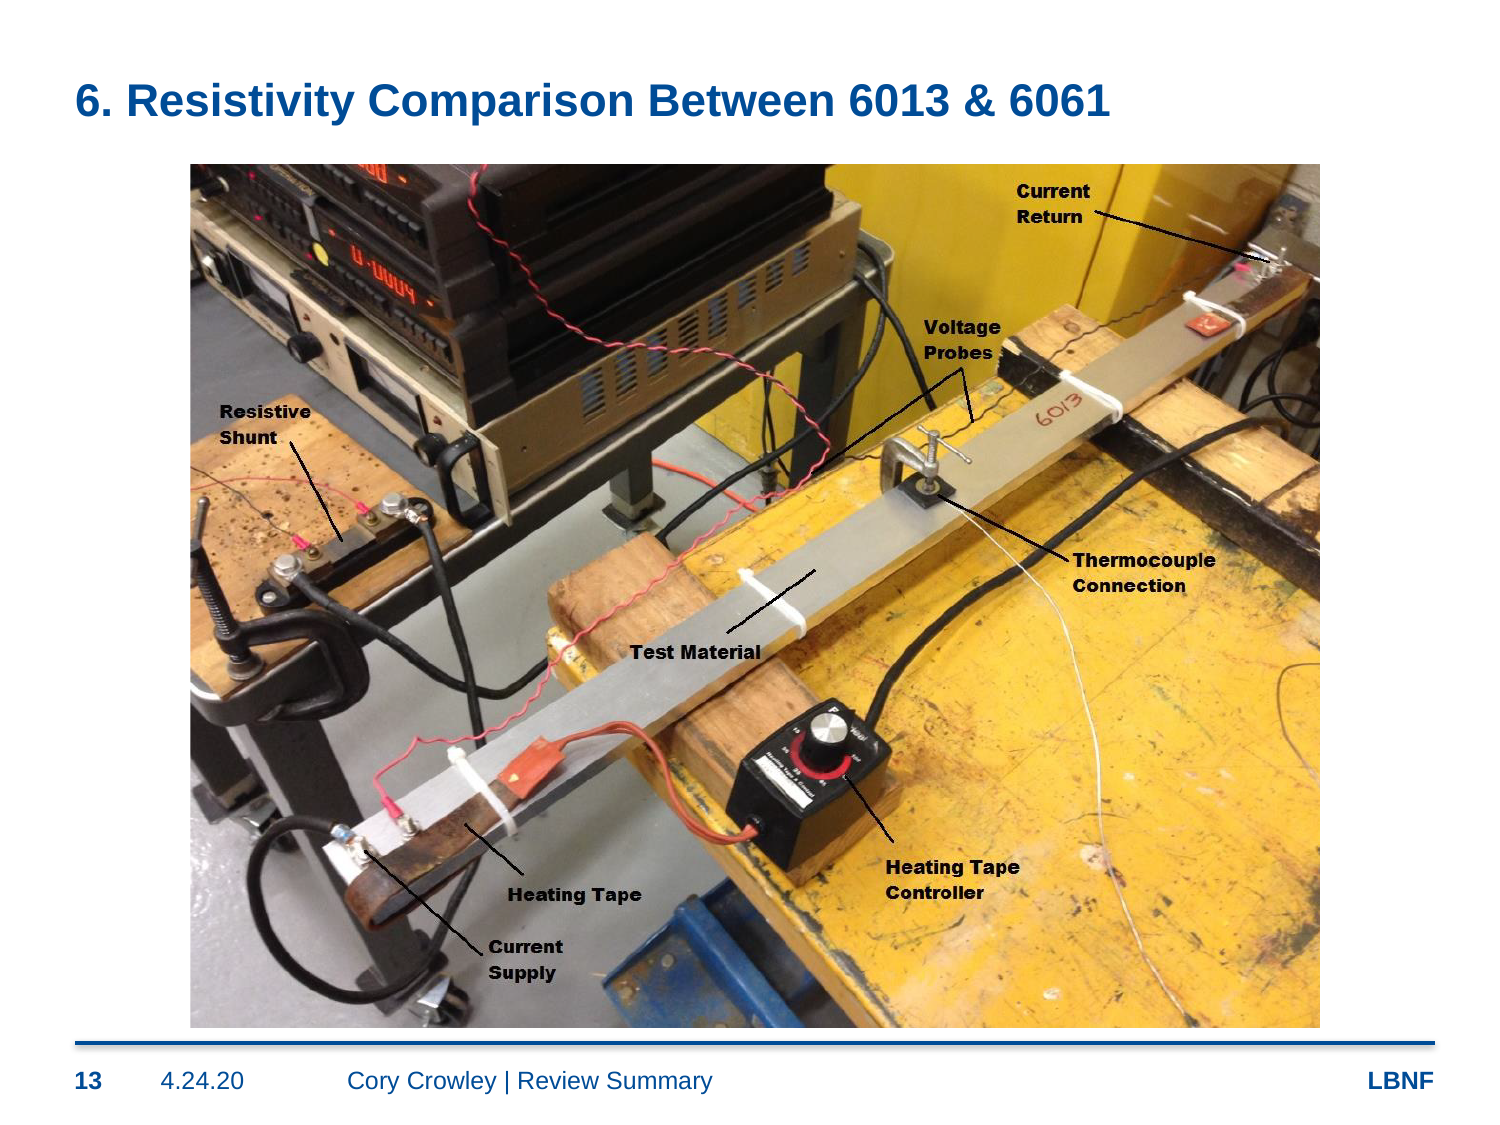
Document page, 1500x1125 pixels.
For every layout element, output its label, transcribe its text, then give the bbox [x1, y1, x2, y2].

footer Cory Crowley | Review Summary [347, 1064, 1269, 1096]
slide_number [160, 1064, 347, 1096]
slide_number 13 [74, 1064, 160, 1096]
picture [190, 164, 1321, 1028]
title 6. Resistivity Comparison Between 6013 & 6061 [75, 70, 1436, 165]
